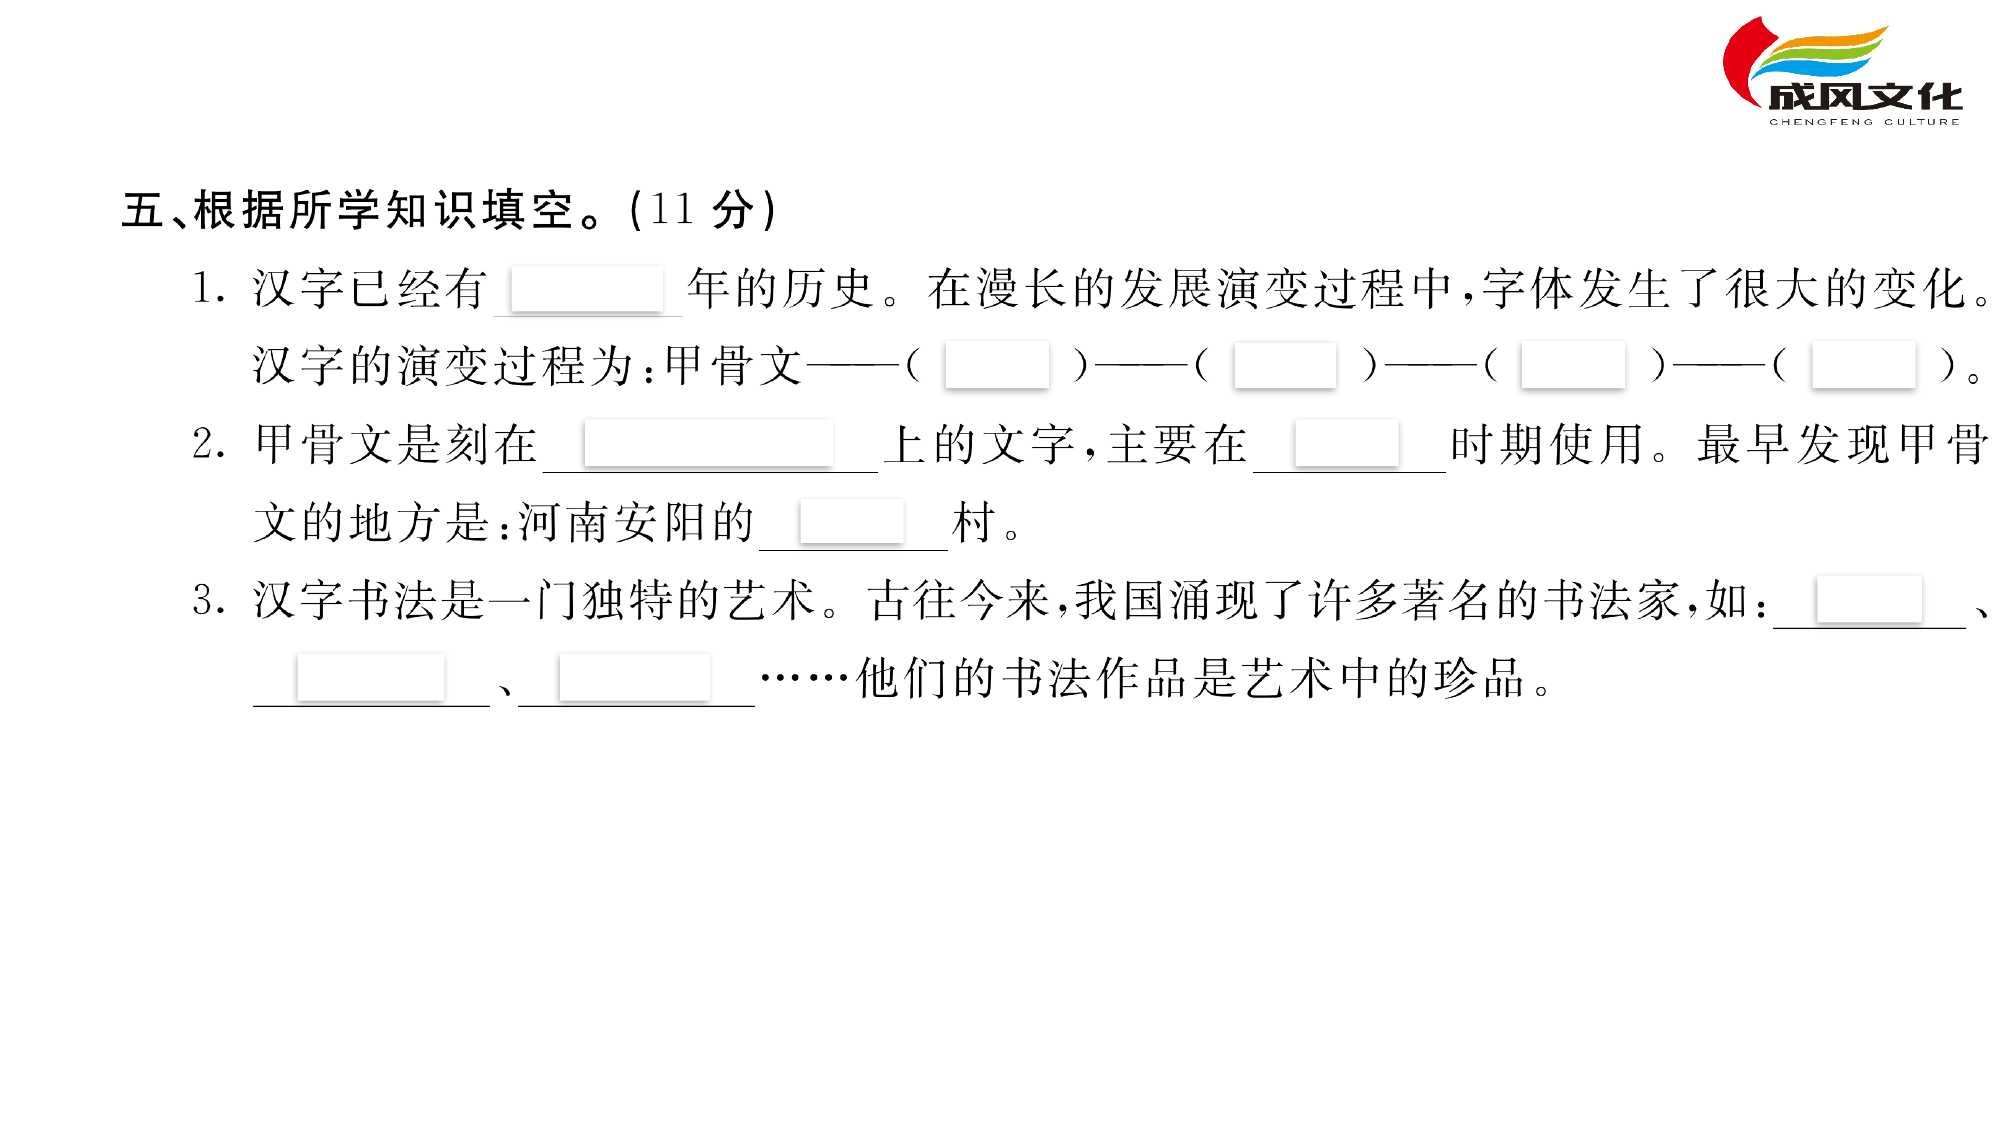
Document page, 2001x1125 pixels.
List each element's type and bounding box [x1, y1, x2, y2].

picture [117, 176, 2000, 722]
picture [1708, 0, 1986, 136]
